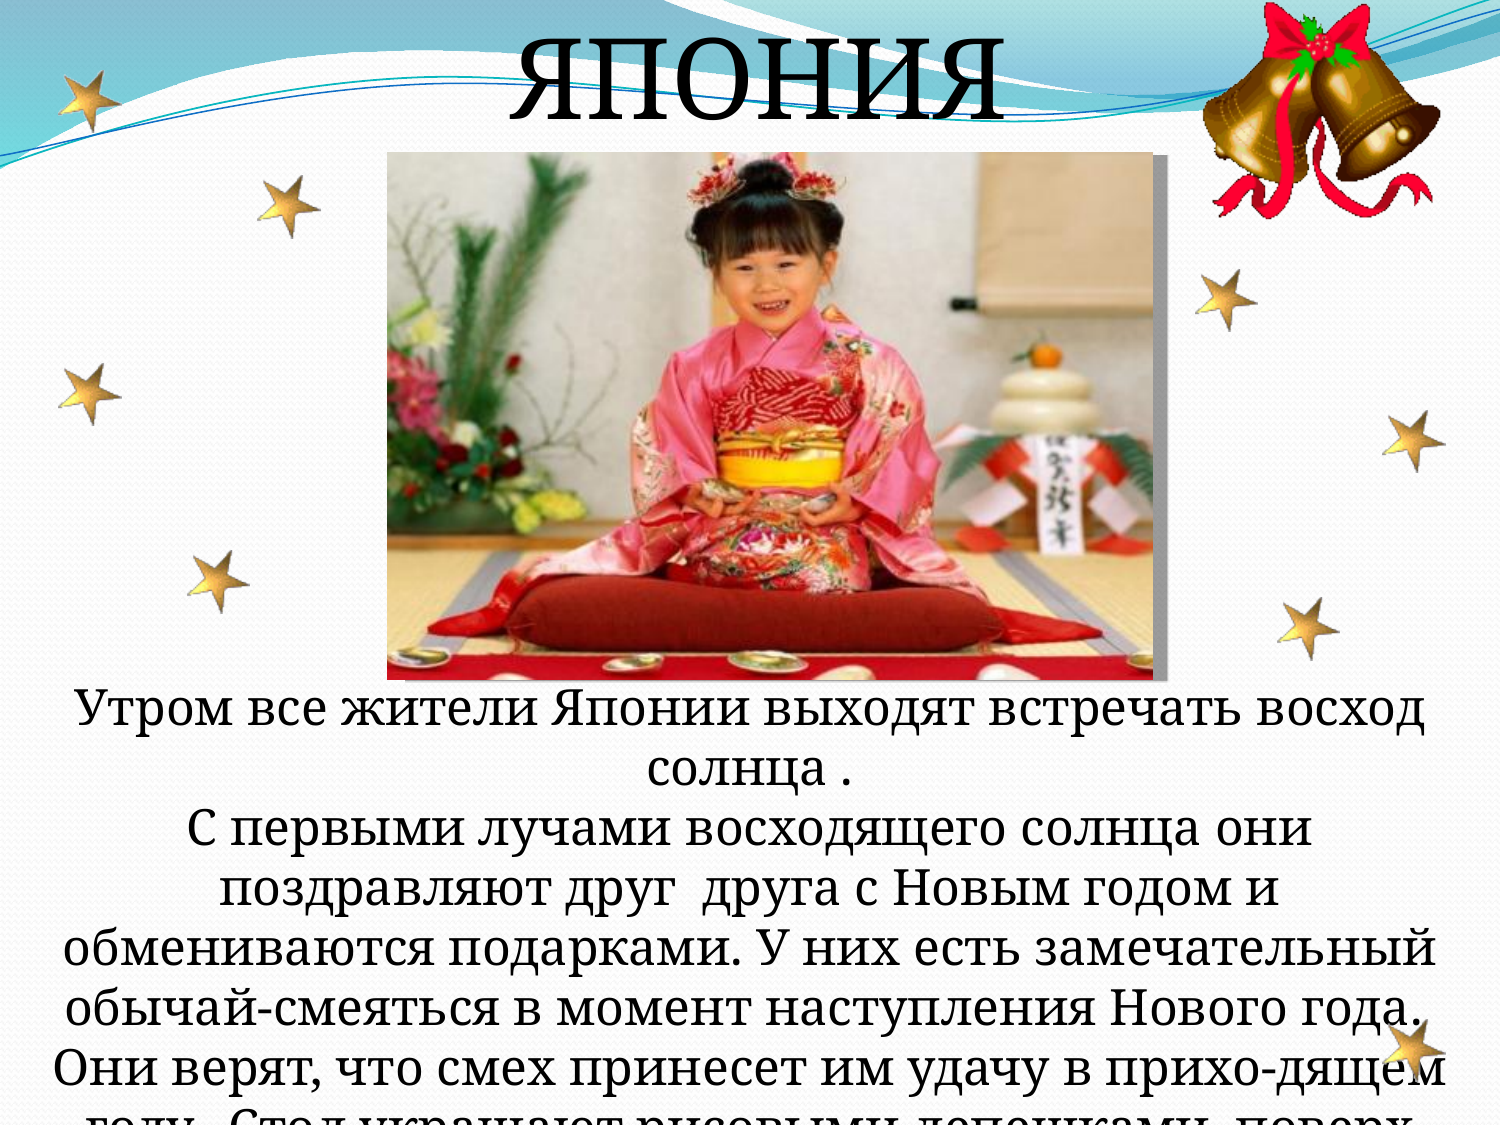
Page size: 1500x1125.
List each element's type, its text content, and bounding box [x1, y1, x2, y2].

picture [58, 70, 122, 133]
picture [58, 362, 122, 426]
picture [1195, 269, 1258, 333]
picture [1382, 1019, 1446, 1083]
picture [257, 175, 321, 239]
picture [387, 152, 1153, 680]
picture [1199, 0, 1444, 223]
text_box Утром все жители Японии выходят встречать восход солнца . С первыми лучами восходящего солнца они поздравляют друг друга с Новым годом и обмениваются подарками. У них есть замечательный обычай-смеяться в момент наступления Нового года. Они верят, что смех принесет им удачу в прихо-дящем году. Стол украшают рисовыми лепешками, поверх которых кладут мандарины- символ счастья и здоровья. [35, 667, 1465, 1125]
picture [1382, 409, 1446, 473]
text_box ЯПОНИЯ [234, 0, 1197, 150]
picture [1277, 597, 1340, 661]
picture [187, 550, 251, 614]
